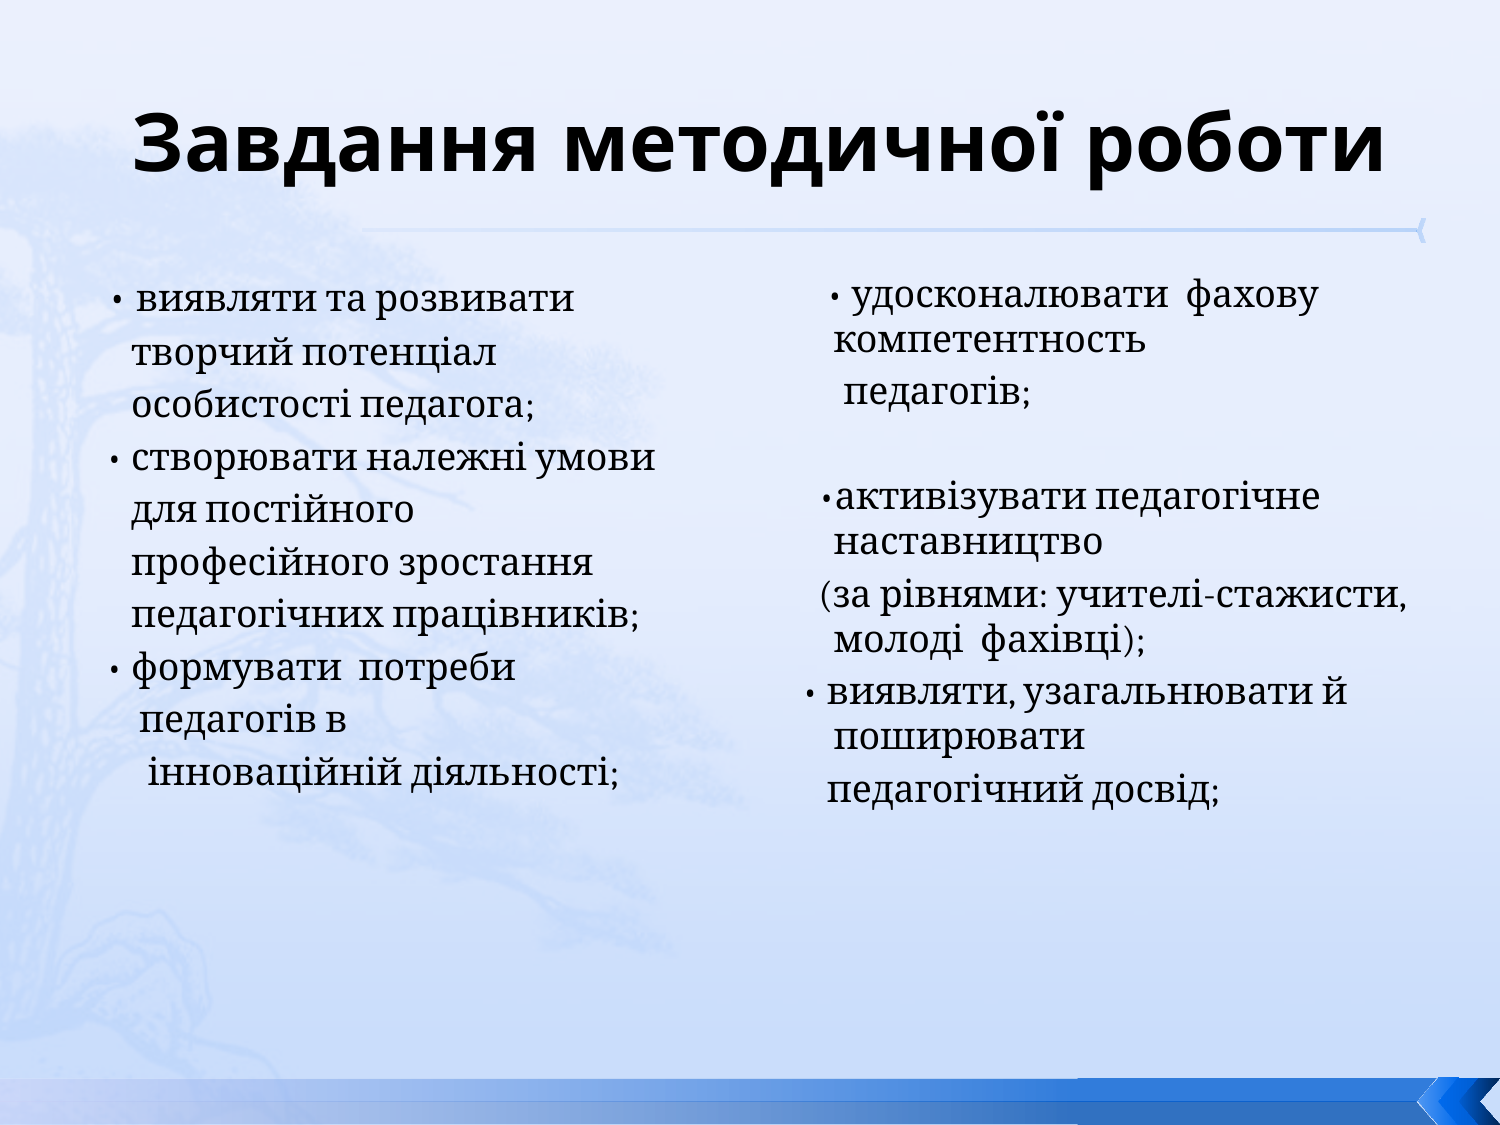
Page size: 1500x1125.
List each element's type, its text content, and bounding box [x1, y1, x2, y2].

list • удосконалювати фахову компетентность педагогів; •активізувати педагогічне наставництво (за рівнями: учителі-стажисти, молоді фахівці); • виявляти, узагальнювати й поширювати педагогічний досвід; [762, 262, 1425, 1005]
list • виявляти та розвивати творчий потенціал особистості педагога; • створювати належні умови для постійного професійного зростання педагогічних працівників; • формувати потреби педагогів в інноваційній діяльності; [75, 262, 738, 1047]
title Завдання методичної роботи [75, 45, 1425, 233]
